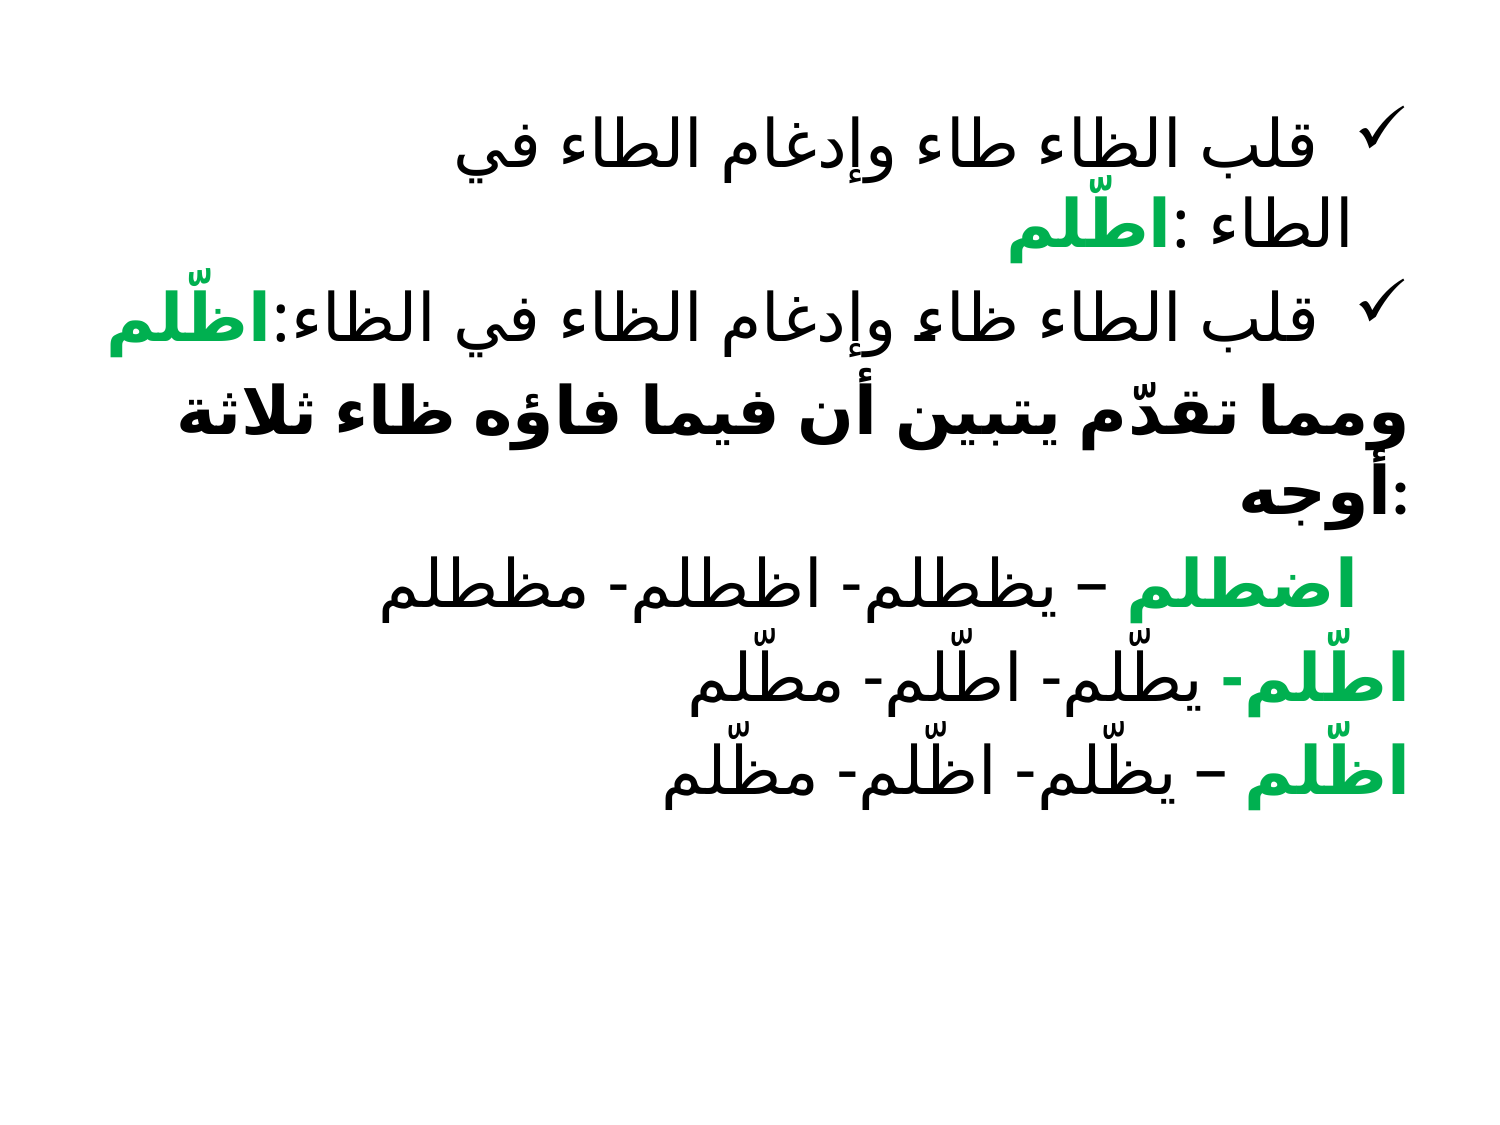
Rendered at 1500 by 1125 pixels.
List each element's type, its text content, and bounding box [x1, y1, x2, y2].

list قلب الظاء طاء وإدغام الطاء في الطاء :اطّلم قلب الطاء ظاء وإدغام الظاء في الظاء:اظّلم ومما تقدّم يتبين أن فيما فاؤه ظاء ثلاثة أوجه: اضطلم – يظطلم- اظطلم- مظطلم اطّلم- يطّلم- اطّلم- مطّلم اظّلم – يظّلم- اظّلم- مظّلم [75, 93, 1425, 1005]
